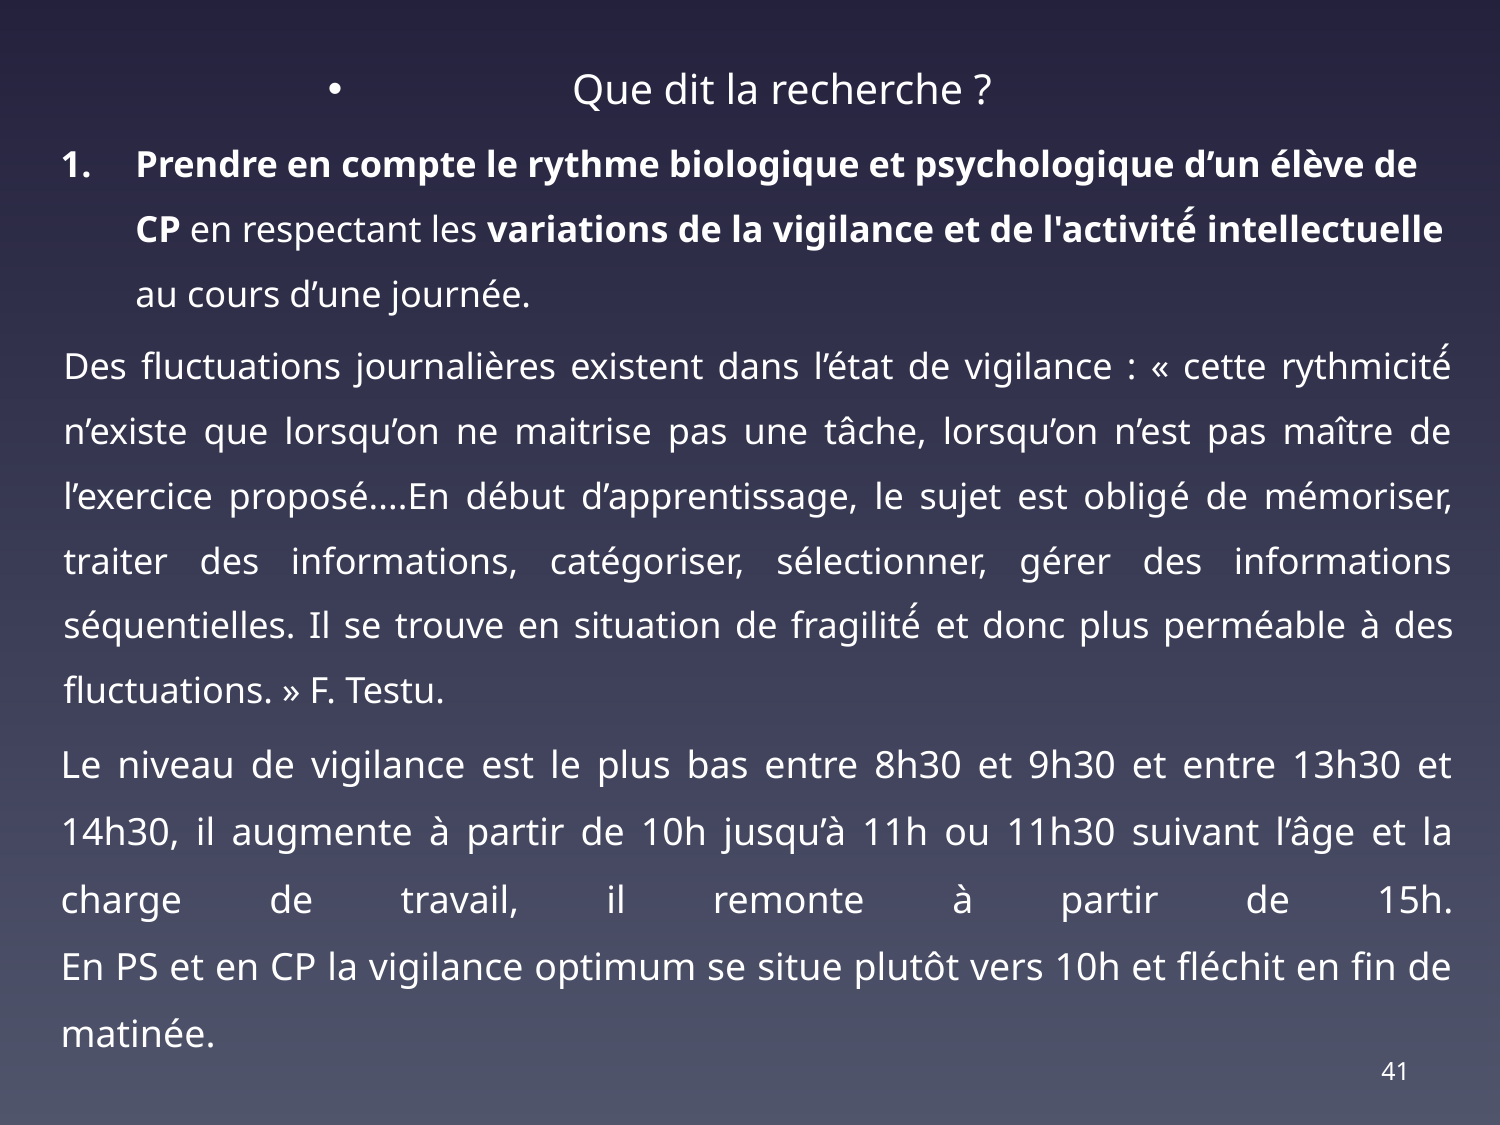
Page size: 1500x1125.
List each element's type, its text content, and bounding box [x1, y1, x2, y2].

slide_number 41 [1074, 1042, 1425, 1103]
list Que dit la recherche ? Prendre en compte le rythme biologique et psychologique d’un élève de CP en respectant les variations de la vigilance et de l'activité́ intellectuelle au cours d’une journée. Des fluctuations journalières existent dans l’état de vigilance : « cette rythmicité́ n’existe que lorsqu’on ne maitrise pas une tâche, lorsqu’on n’est pas maître de l’exercice proposé....En début d’apprentissage, le sujet est obligé de mémoriser, traiter des informations, catégoriser, sélectionner, gérer des informations séquentielles. Il se trouve en situation de fragilité́ et donc plus perméable à des fluctuations. » F. Testu. Le niveau de vigilance est le plus bas entre 8h30 et 9h30 et entre 13h30 et 14h30, il augmente à partir de 10h jusqu’à 11h ou 11h30 suivant l’âge et la charge de travail, il remonte à partir de 15h. En PS et en CP la vigilance optimum se situe plutôt vers 10h et fléchit en fin de matinée. [45, 30, 1469, 1079]
